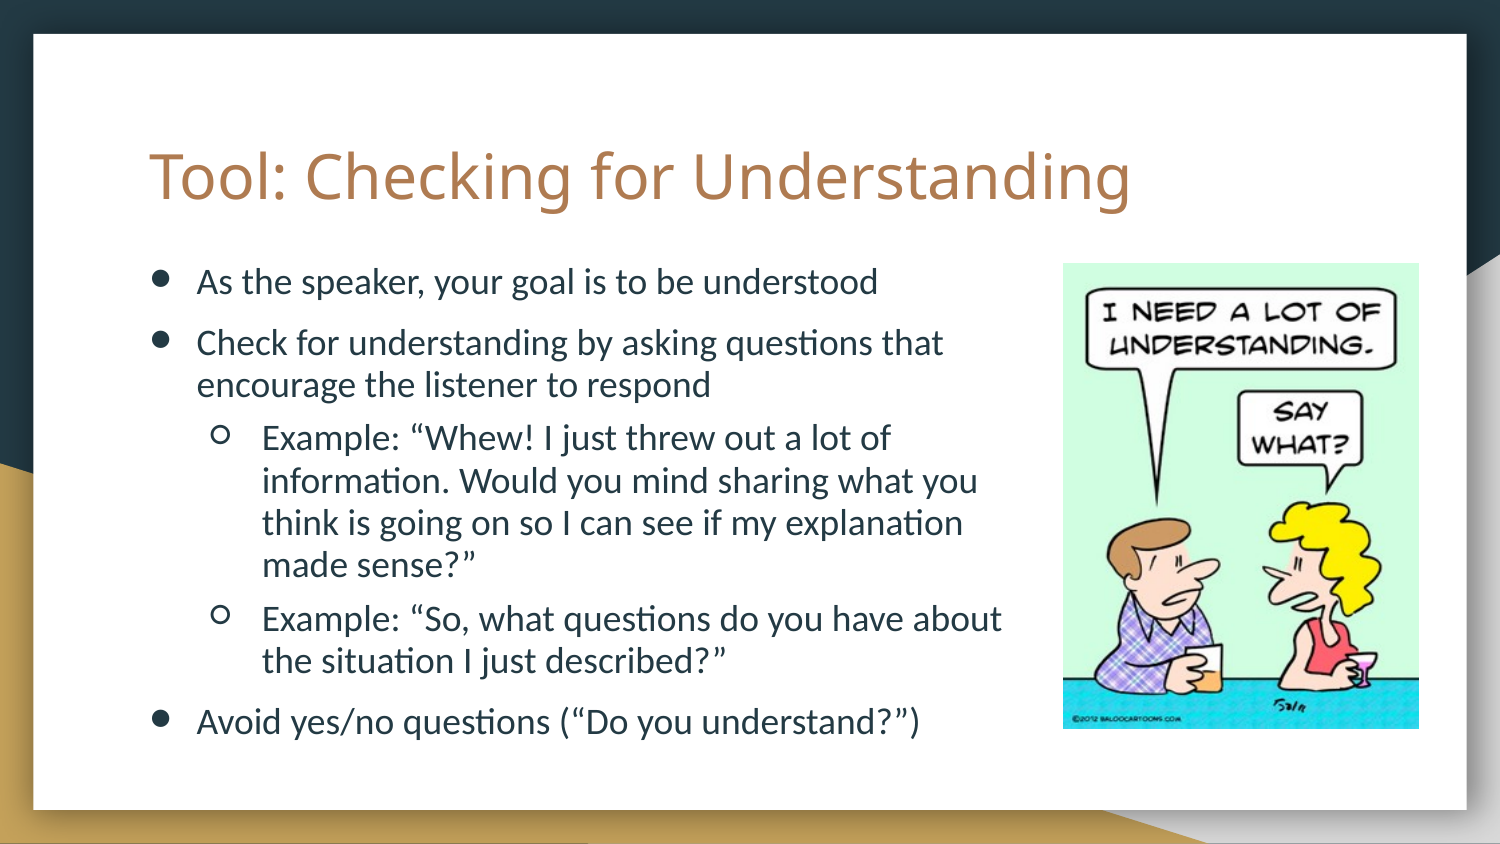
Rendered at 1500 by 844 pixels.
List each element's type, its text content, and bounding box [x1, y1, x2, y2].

list As the speaker, your goal is to be understood Check for understanding by asking questions that encourage the listener to respond Example: “Whew! I just threw out a lot of information. Would you mind sharing what you think is going on so I can see if my explanation made sense?” Example: “So, what questions do you have about the situation I just described?” Avoid yes/no questions (“Do you understand?”) [134, 253, 1030, 655]
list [1063, 263, 1419, 729]
title Tool: Checking for Understanding [134, 138, 1366, 296]
